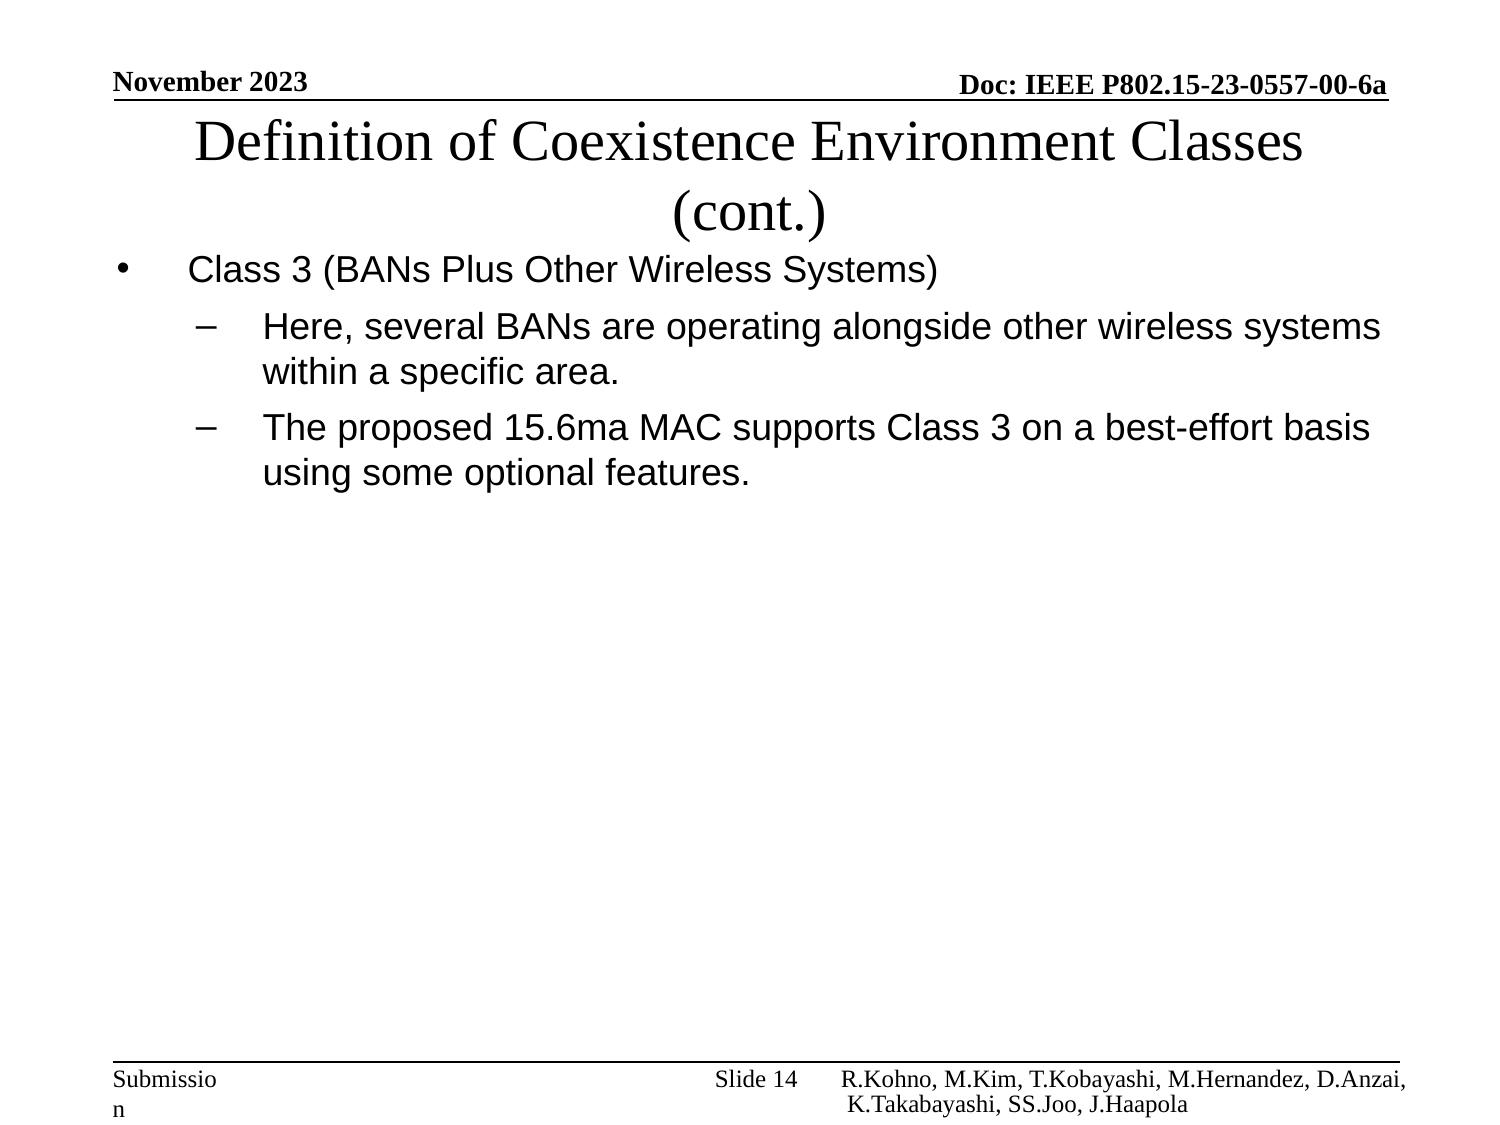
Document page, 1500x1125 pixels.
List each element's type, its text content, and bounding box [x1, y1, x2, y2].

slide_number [112, 62, 375, 98]
footer R.Kohno, M.Kim, T.Kobayashi, M.Hernandez, D.Anzai, K.Takabayashi, SS.Joo, J.Haapola [840, 1062, 1413, 1093]
list Class 3 (BANs Plus Other Wireless Systems) Here, several BANs are operating alongside other wireless systems within a specific area. The proposed 15.6ma MAC supports Class 3 on a best-effort basis using some optional features. [112, 245, 1388, 1000]
title Definition of Coexistence Environment Classes (cont.) [112, 112, 1388, 233]
slide_number Slide 14 [712, 1062, 801, 1093]
